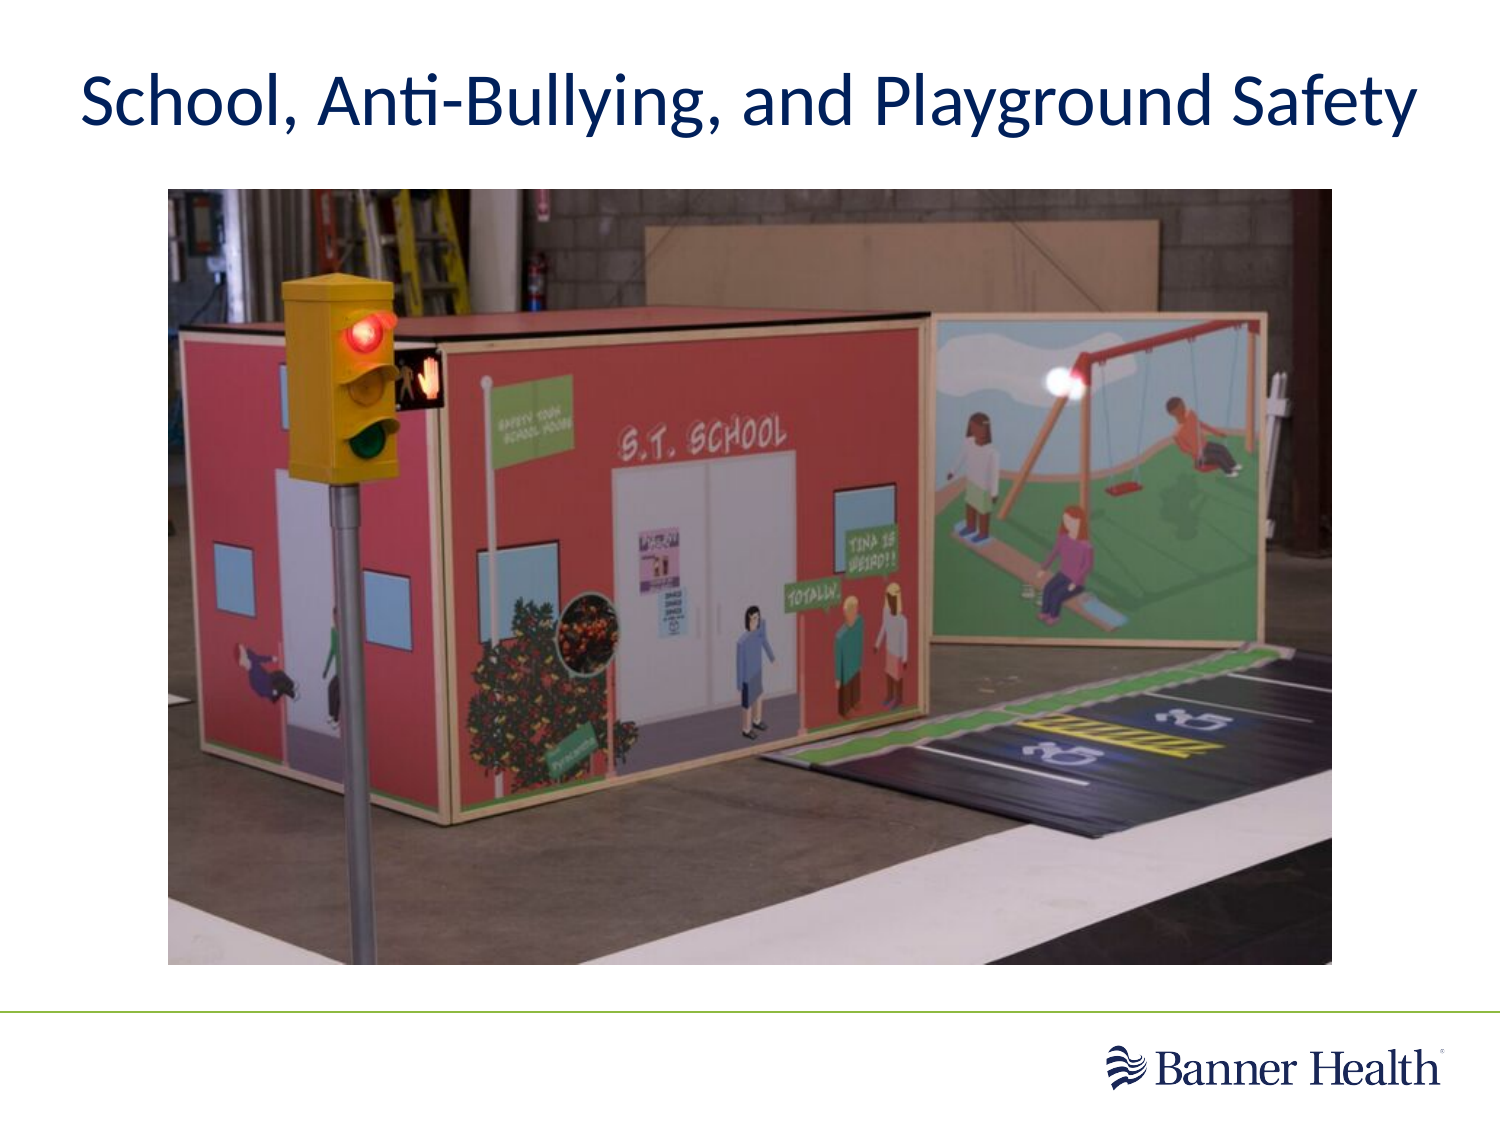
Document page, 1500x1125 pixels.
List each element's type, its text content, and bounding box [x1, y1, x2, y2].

picture [1101, 1042, 1446, 1095]
title School, Anti-Bullying, and Playground Safety [57, 2, 1443, 190]
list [168, 189, 1332, 965]
